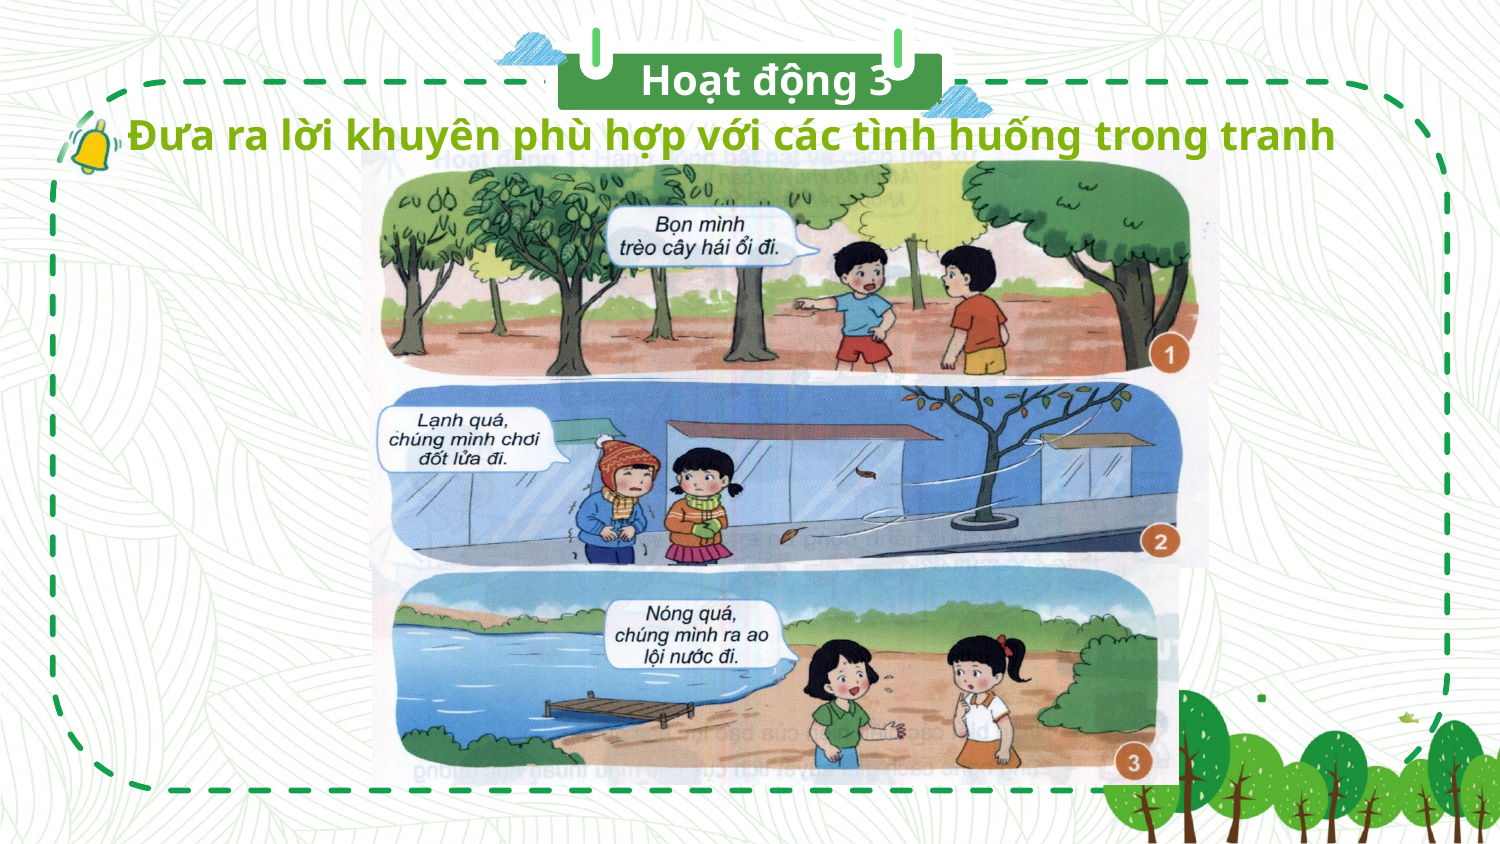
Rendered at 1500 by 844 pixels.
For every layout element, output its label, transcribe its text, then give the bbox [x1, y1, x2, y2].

text_box Hoạt động 3 [625, 46, 917, 101]
text_box Đưa ra lời khuyên phù hợp với các tình huống trong tranh [81, 101, 1384, 167]
picture [2, 1, 1500, 844]
text_box [709, 785, 1032, 844]
